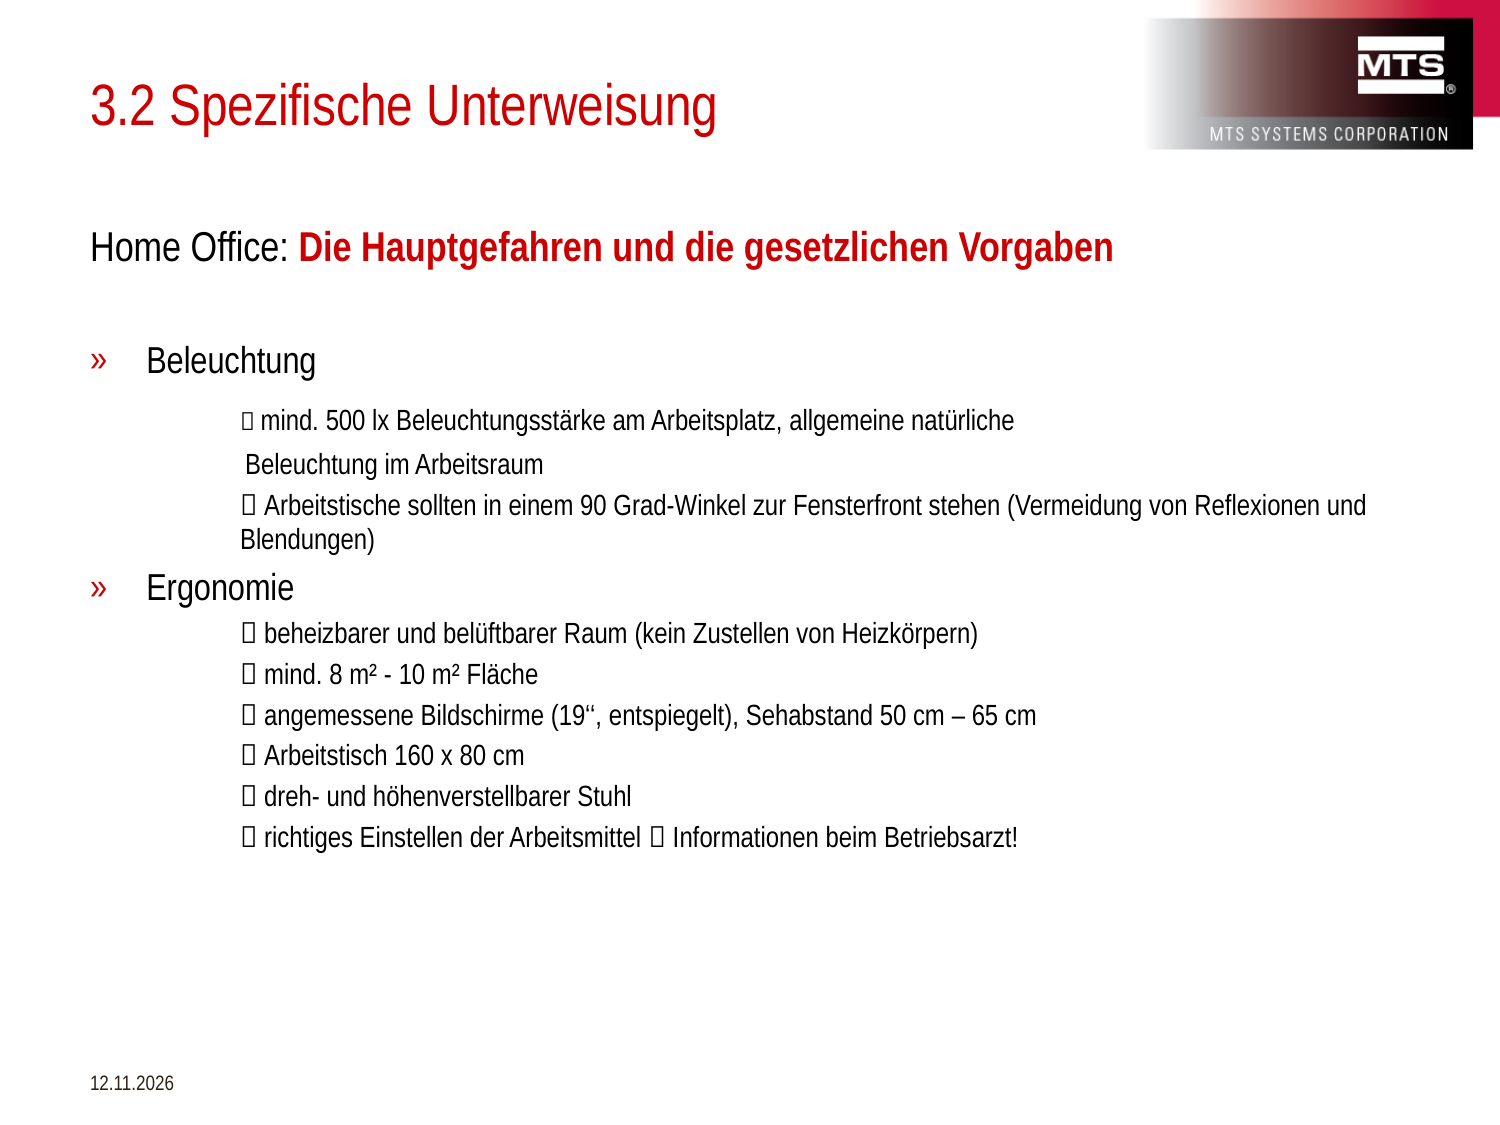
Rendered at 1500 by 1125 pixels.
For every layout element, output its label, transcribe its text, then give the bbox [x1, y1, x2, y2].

picture [1130, 0, 1500, 150]
list Home Office: Die Hauptgefahren und die gesetzlichen Vorgaben Beleuchtung  mind. 500 lx Beleuchtungsstärke am Arbeitsplatz, allgemeine natürliche Beleuchtung im Arbeitsraum  Arbeitstische sollten in einem 90 Grad-Winkel zur Fensterfront stehen (Vermeidung von Reflexionen und Blendungen) Ergonomie  beheizbarer und belüftbarer Raum (kein Zustellen von Heizkörpern)  mind. 8 m² - 10 m² Fläche  angemessene Bildschirme (19‘‘, entspiegelt), Sehabstand 50 cm – 65 cm  Arbeitstisch 160 x 80 cm  dreh- und höhenverstellbarer Stuhl  richtiges Einstellen der Arbeitsmittel  Informationen beim Betriebsarzt! [75, 212, 1438, 1050]
title 3.2 Spezifische Unterweisung [75, 24, 1138, 188]
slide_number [74, 1062, 426, 1103]
